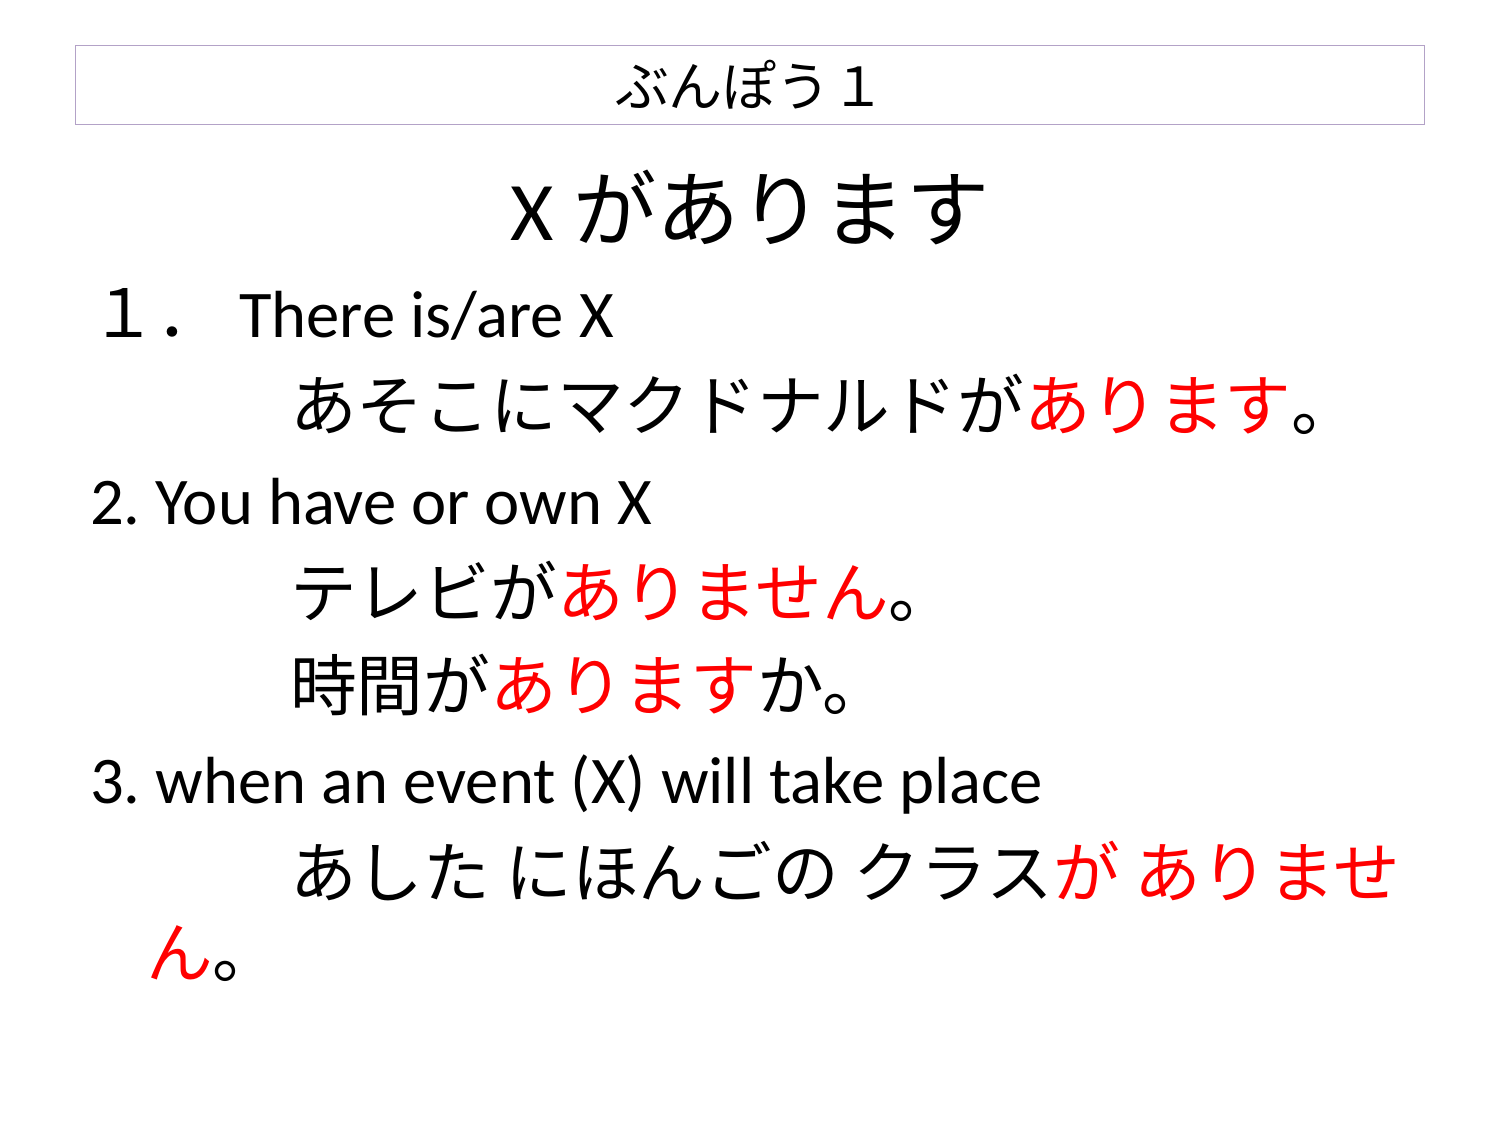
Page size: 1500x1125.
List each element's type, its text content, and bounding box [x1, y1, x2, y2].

title ぶんぽう１ [75, 45, 1425, 125]
list Xがあります １．There is/are X あそこにマクドナルドがあります。 2. You have or own X テレビがありません。 時間がありますか。 3. when an event (X) will take place あした にほんごの クラスが ありません。 [75, 149, 1425, 1005]
